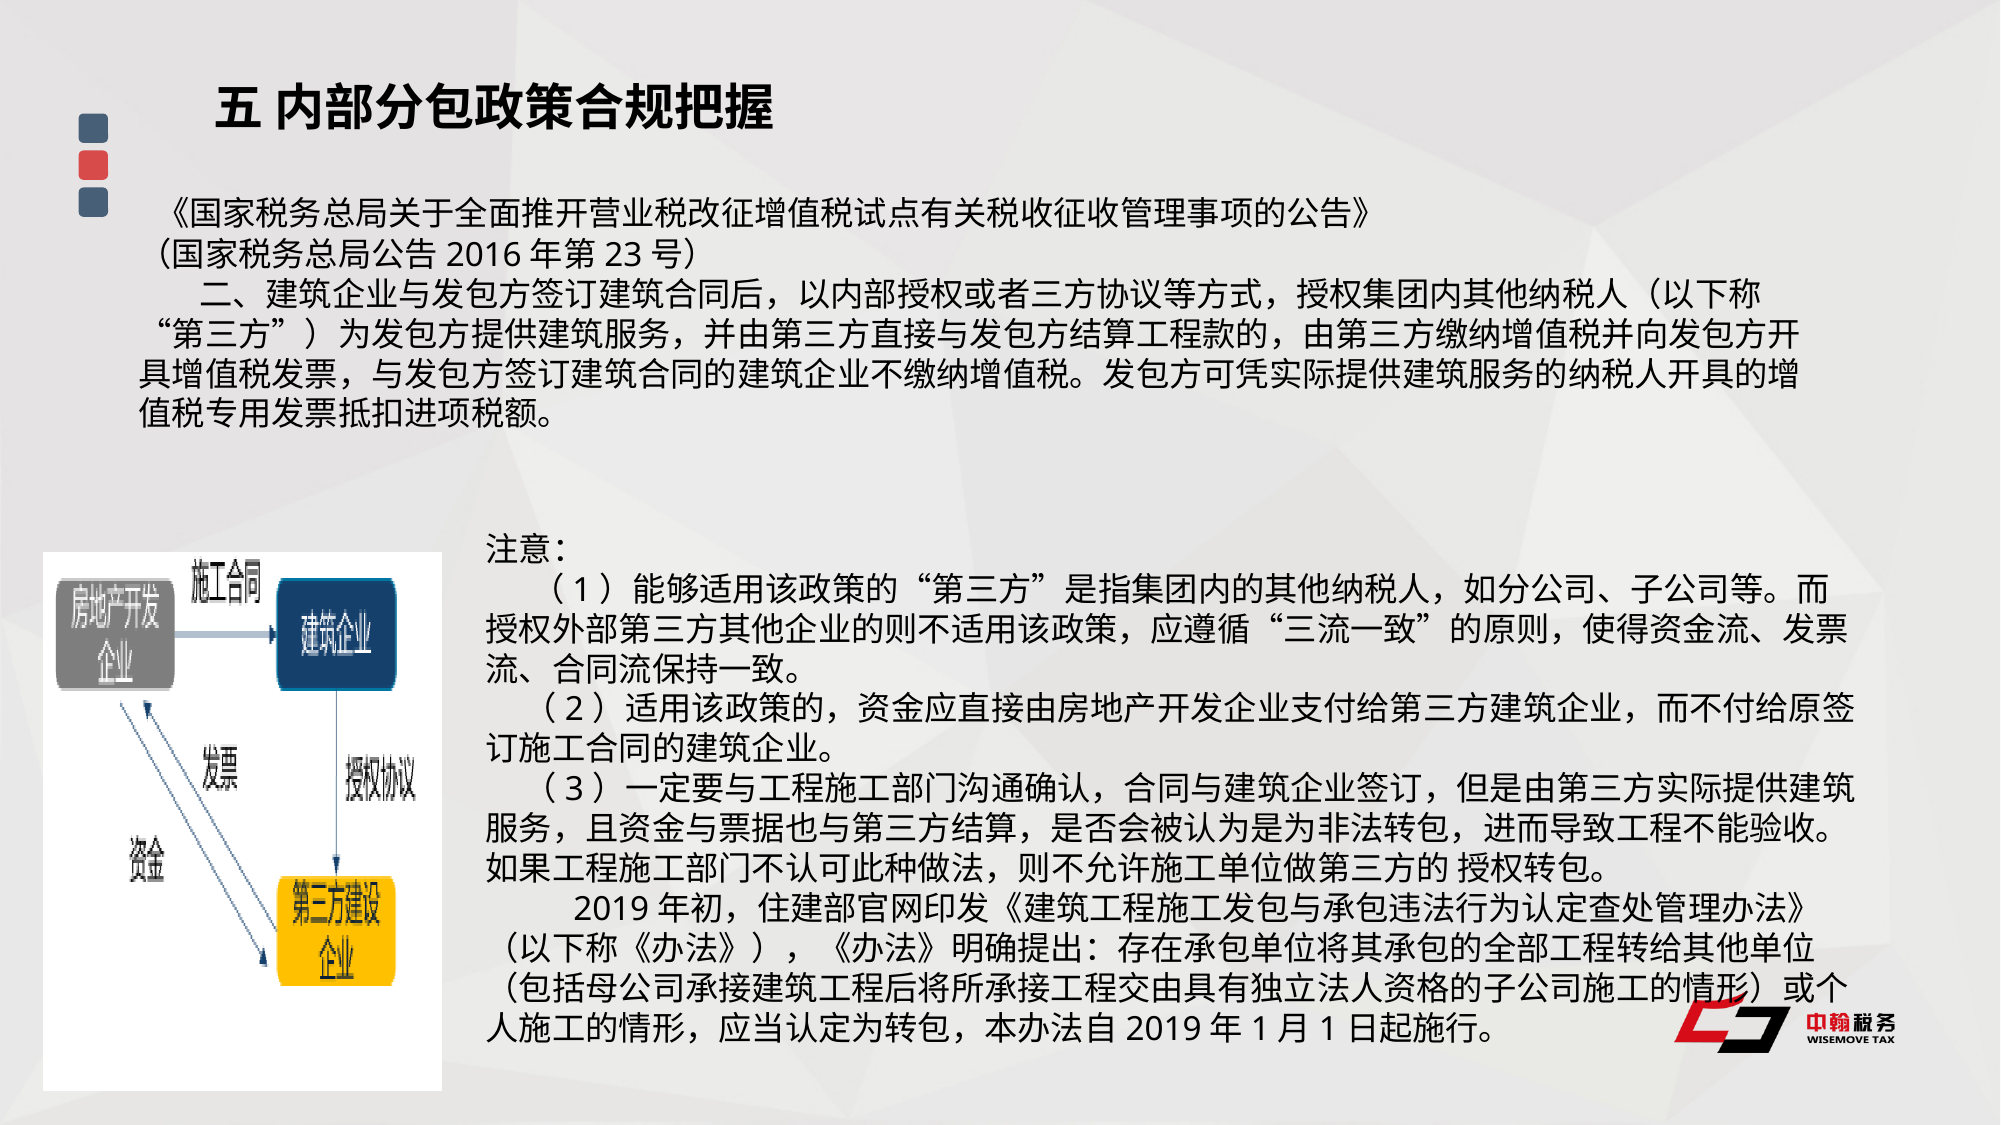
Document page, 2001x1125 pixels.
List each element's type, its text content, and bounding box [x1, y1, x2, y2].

picture [0, 0, 2001, 1125]
text_box 《国家税务总局关于全面推开营业税改征增值税试点有关税收征收管理事项的公告》 （国家税务总局公告2016年第23号） 二、建筑企业与发包方签订建筑合同后，以内部授权或者三方协议等方式，授权集团内其他纳税人（以下称“第三方”）为发包方提供建筑服务，并由第三方直接与发包方结算工程款的，由第三方缴纳增值税并向发包方开具增值税发票，与发包方签订建筑合同的建筑企业不缴纳增值税。发包方可凭实际提供建筑服务的纳税人开具的增值税专用发票抵扣进项税额。 [123, 180, 1833, 480]
text_box 注意： （1）能够适用该政策的“第三方”是指集团内的其他纳税人，如分公司、子公司等。而授权外部第三方其他企业的则不适用该政策，应遵循“三流一致”的原则，使得资金流、发票流、合同流保持一致。 （2）适用该政策的，资金应直接由房地产开发企业支付给第三方建筑企业，而不付给原签订施工合同的建筑企业。 （3）一定要与工程施工部门沟通确认，合同与建筑企业签订，但是由第三方实际提供建筑服务，且资金与票据也与第三方结算，是否会被认为是为非法转包，进而导致工程不能验收。如果工程施工部门不认可此种做法，则不允许施工单位做第三方的 授权转包。 2019年初，住建部官网印发《建筑工程施工发包与承包违法行为认定查处管理办法》（以下称《办法》），《办法》明确提出：存在承包单位将其承包的全部工程转给其他单位（包括母公司承接建筑工程后将所承接工程交由具有独立法人资格的子公司施工的情形）或个人施工的情形，应当认定为转包，本办法自2019年1月1日起施行。 [471, 520, 1874, 1055]
text_box 五 内部分包政策合规把握 [198, 67, 790, 143]
